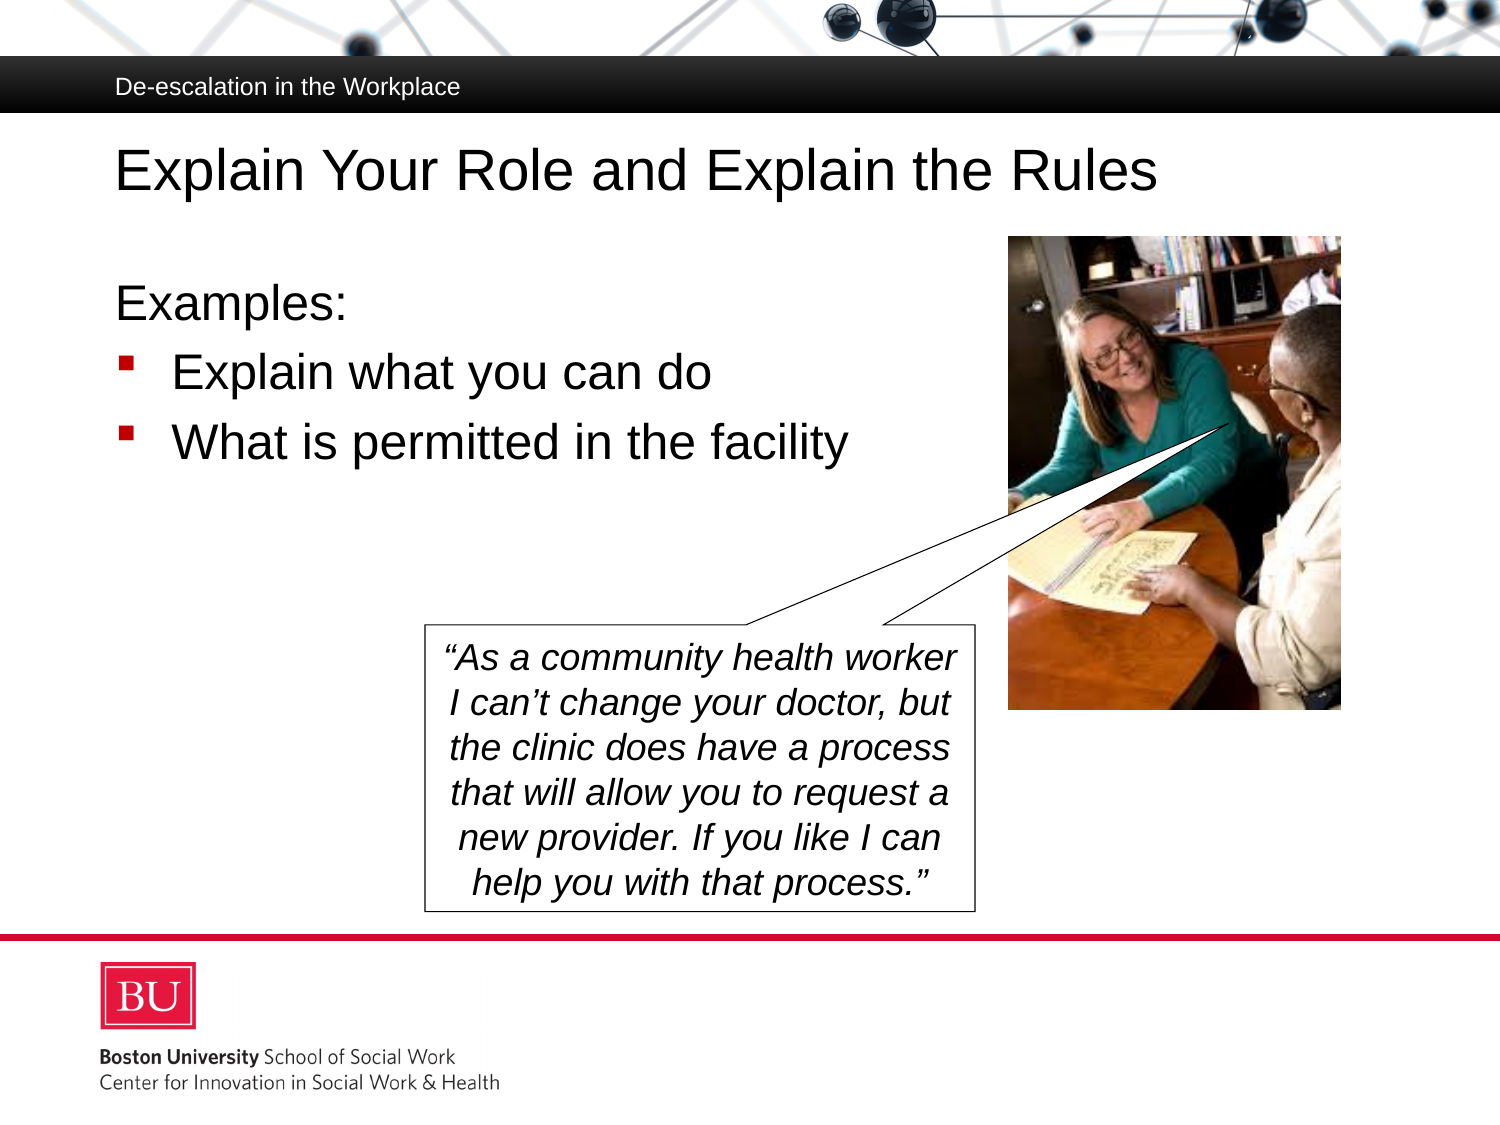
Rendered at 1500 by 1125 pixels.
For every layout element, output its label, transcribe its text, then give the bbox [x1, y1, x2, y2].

picture [99, 962, 500, 1095]
picture [0, 0, 1500, 56]
title Explain Your Role and Explain the Rules [99, 125, 1400, 238]
footer De-escalation in the Workplace [99, 62, 938, 113]
picture [1008, 236, 1341, 710]
text_box “As a community health worker I can’t change your doctor, but the clinic does have a process that will allow you to request a new provider. If you like I can help you with that process.” [424, 514, 1008, 913]
list Examples: Explain what you can do What is permitted in the facility [99, 262, 888, 912]
